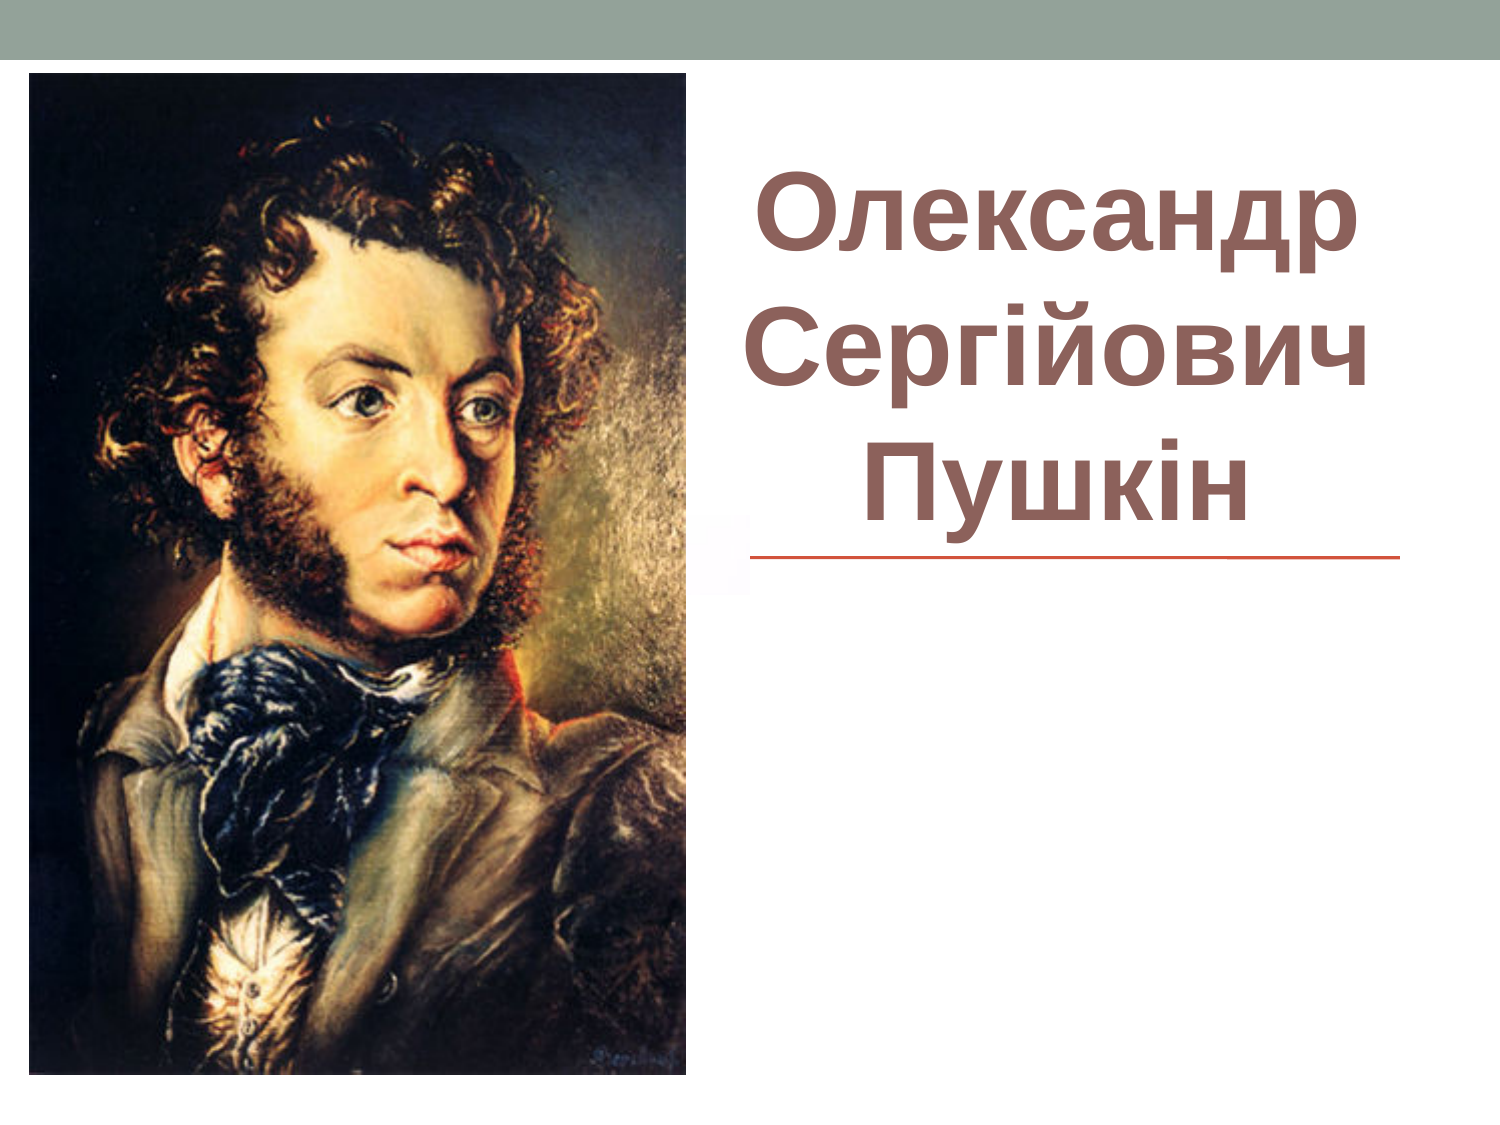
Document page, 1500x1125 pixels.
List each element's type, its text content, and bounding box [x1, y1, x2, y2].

title Олександр Сергійович Пушкін [694, 125, 1500, 551]
picture [29, 73, 751, 1075]
